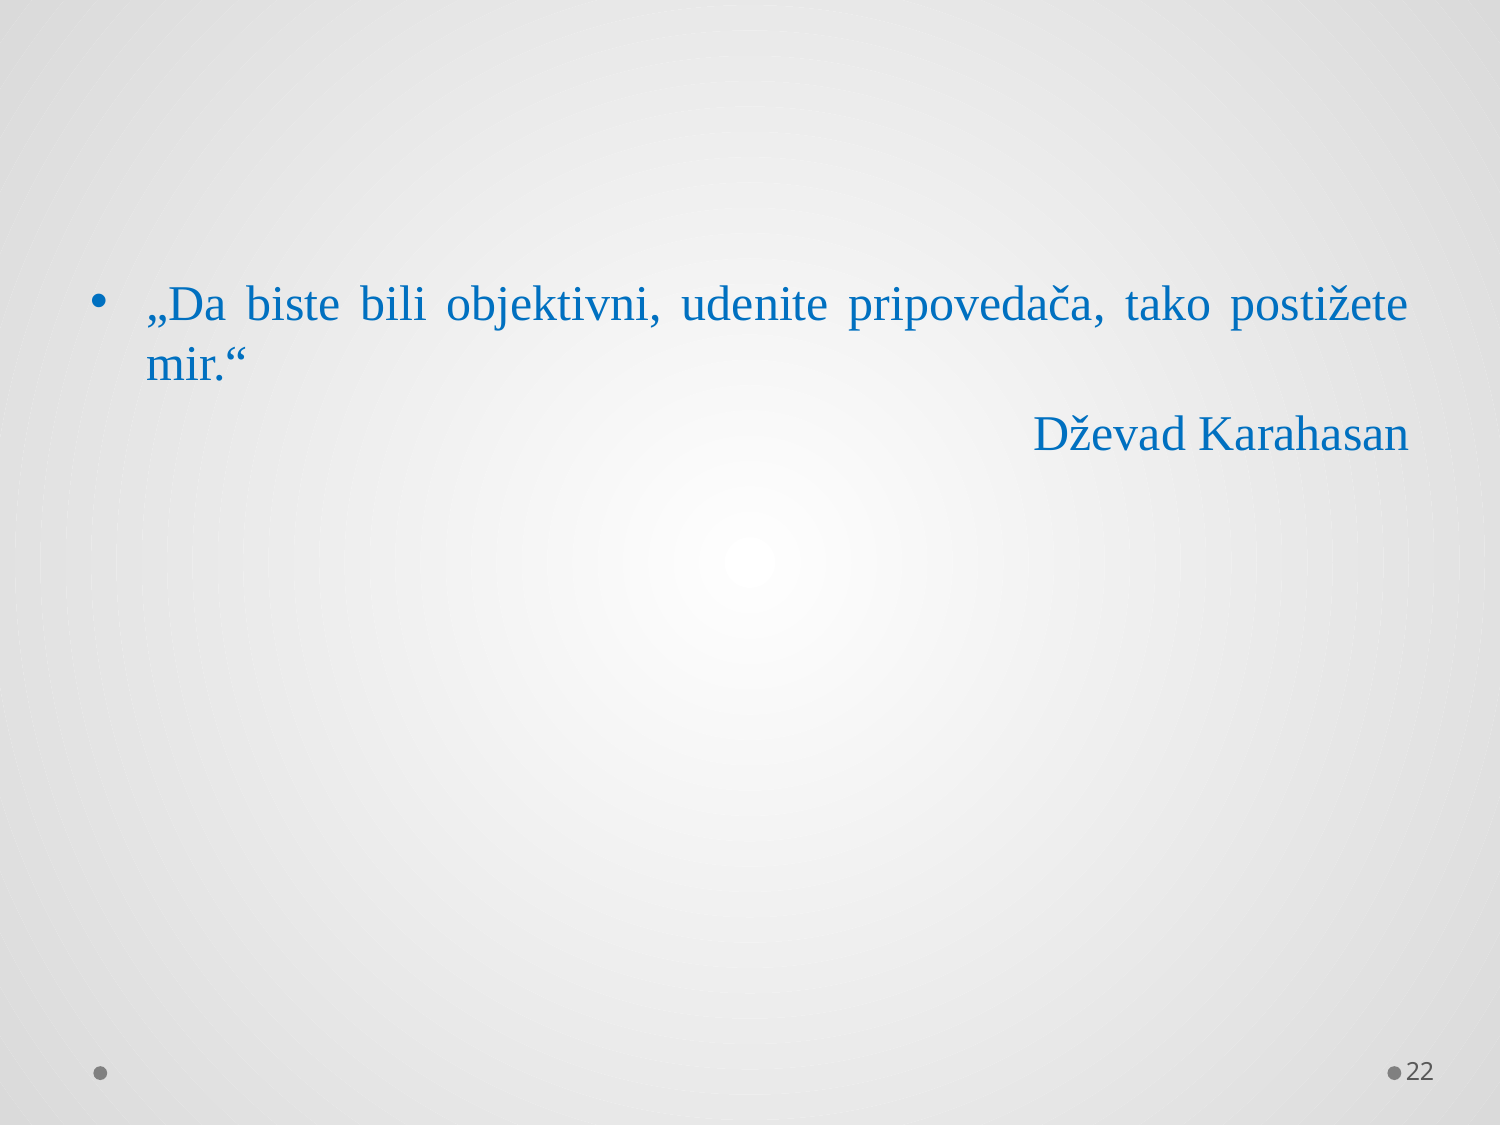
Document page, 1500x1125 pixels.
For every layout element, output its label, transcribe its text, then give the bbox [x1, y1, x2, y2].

slide_number 22 [1401, 1042, 1494, 1103]
list „Da biste bili objektivni, udenite pripovedača, tako postižete mir.“ Dževad Karahasan [75, 262, 1425, 1005]
